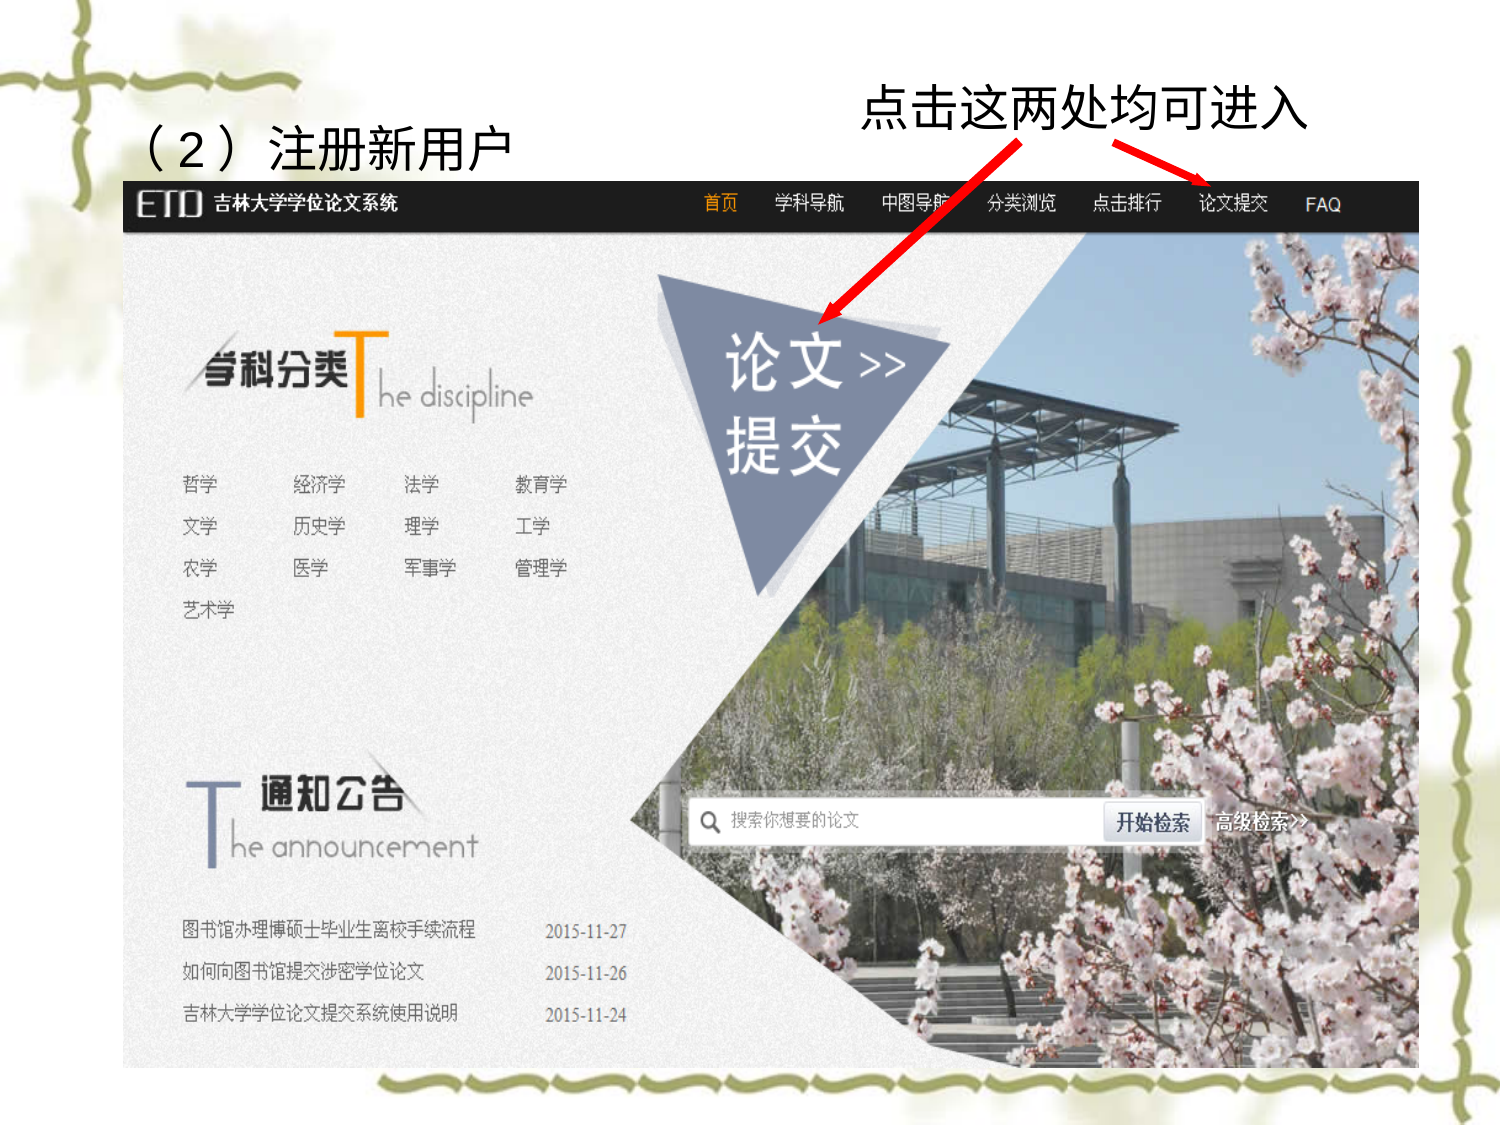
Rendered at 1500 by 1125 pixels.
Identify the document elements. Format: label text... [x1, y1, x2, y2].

text_box （2）注册新用户 [44, 110, 589, 185]
text_box [1114, 141, 1202, 180]
text_box 点击这两处均可进入 [788, 69, 1381, 145]
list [123, 181, 1419, 1068]
text_box [972, 145, 1020, 180]
picture [0, 0, 1500, 1125]
